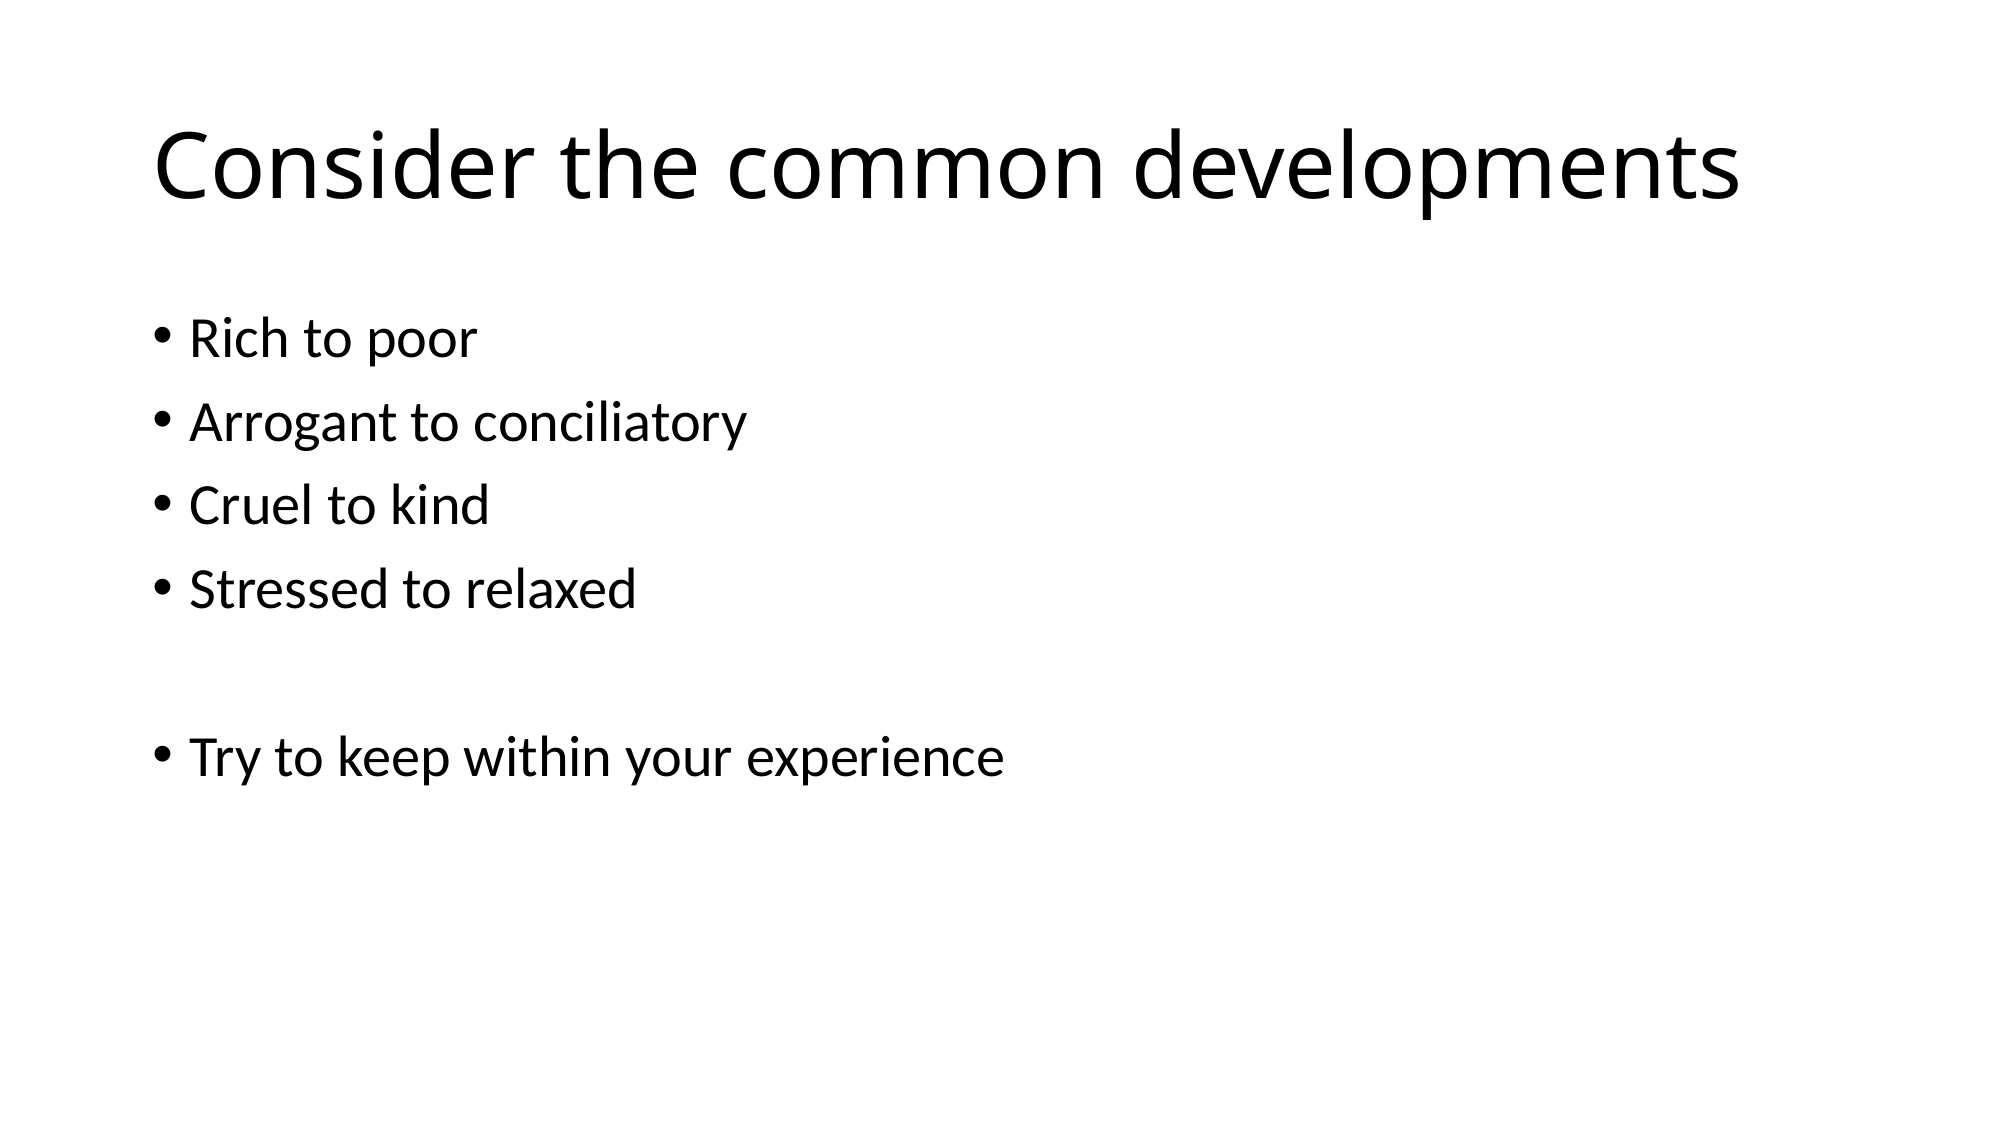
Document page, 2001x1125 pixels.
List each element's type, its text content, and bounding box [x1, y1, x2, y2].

list Rich to poor Arrogant to conciliatory Cruel to kind Stressed to relaxed Try to keep within your experience [137, 299, 1863, 1014]
title Consider the common developments [137, 59, 1863, 278]
